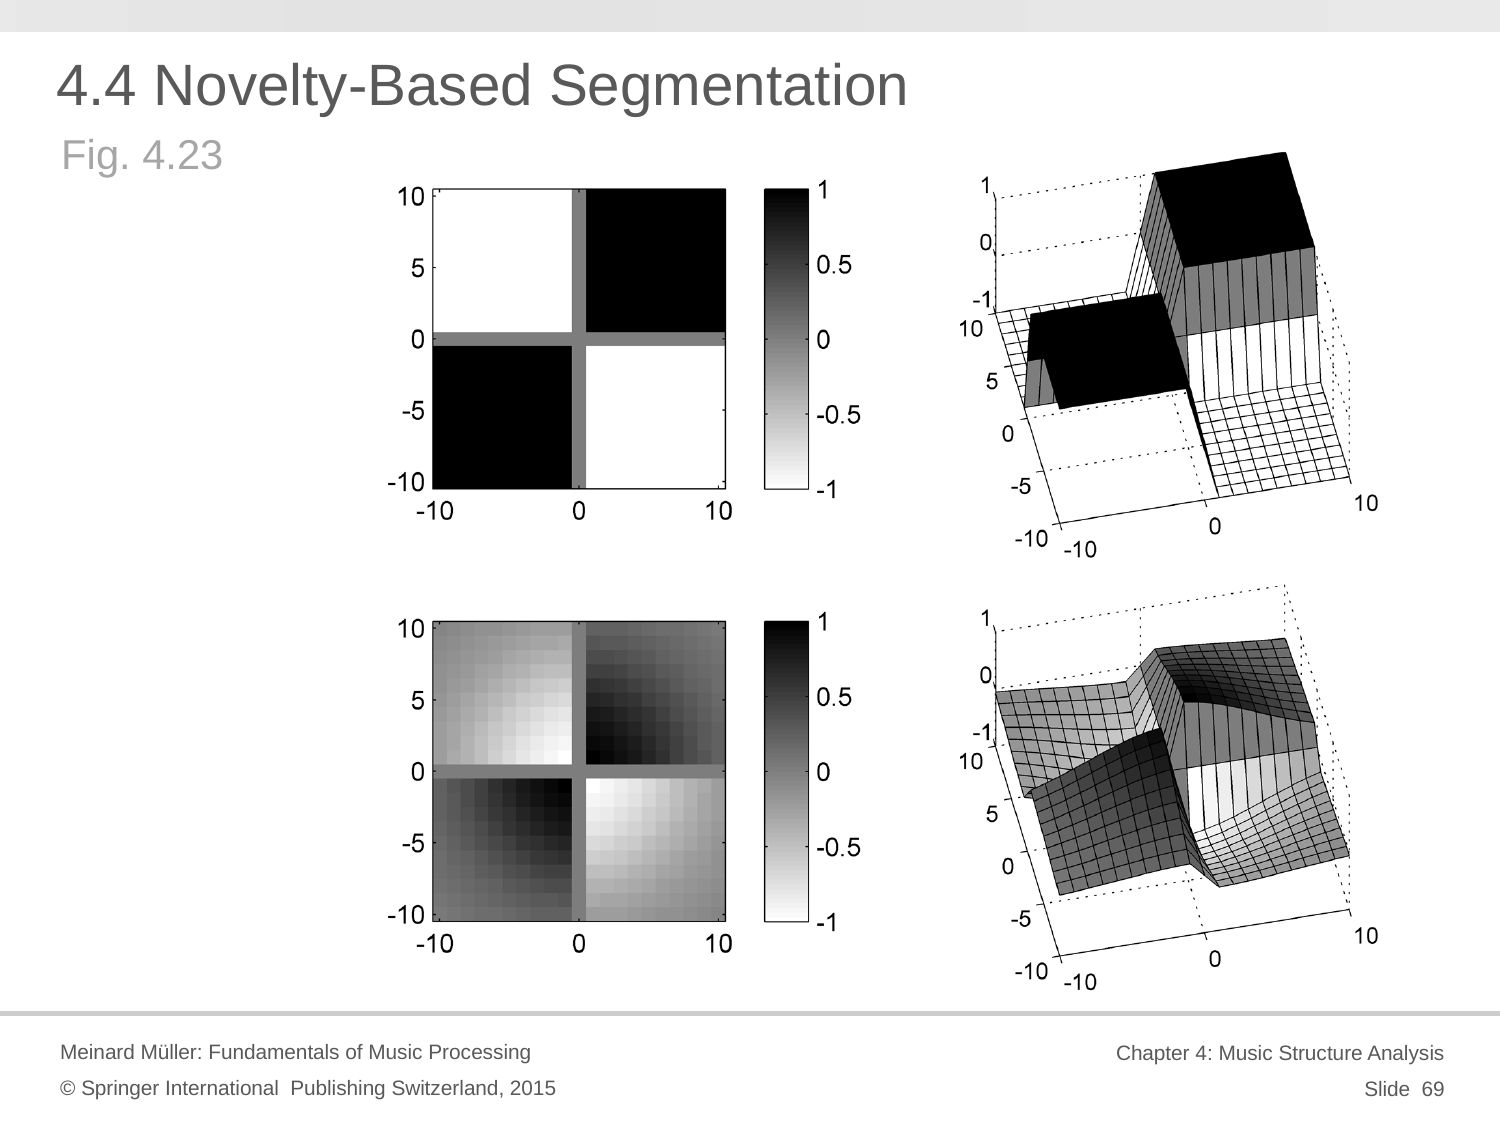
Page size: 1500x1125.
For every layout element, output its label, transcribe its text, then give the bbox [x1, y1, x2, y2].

picture [361, 162, 914, 530]
picture [361, 594, 914, 963]
title 4.4 Novelty-Based Segmentation [40, 39, 1448, 133]
picture [935, 118, 1393, 1008]
picture [0, 0, 1500, 32]
list Fig. 4.23 [46, 115, 276, 198]
